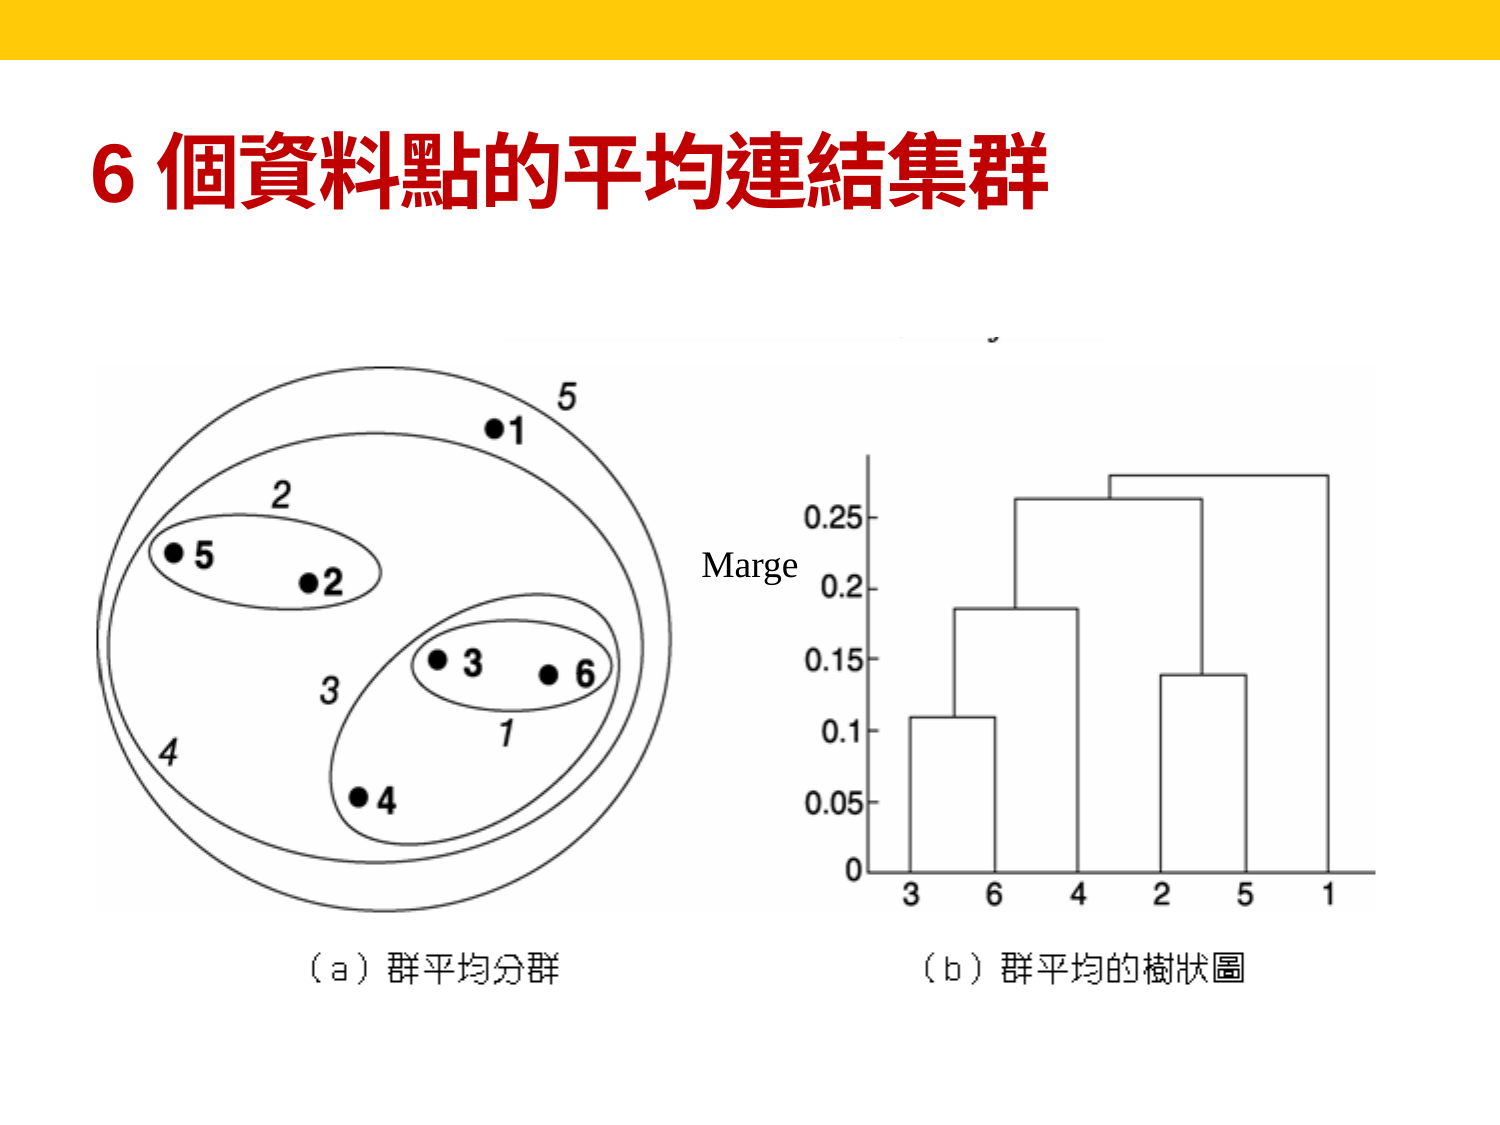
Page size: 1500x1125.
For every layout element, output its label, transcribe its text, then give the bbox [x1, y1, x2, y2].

picture [52, 337, 1430, 1012]
title 6個資料點的平均連結集群 [75, 87, 1425, 250]
